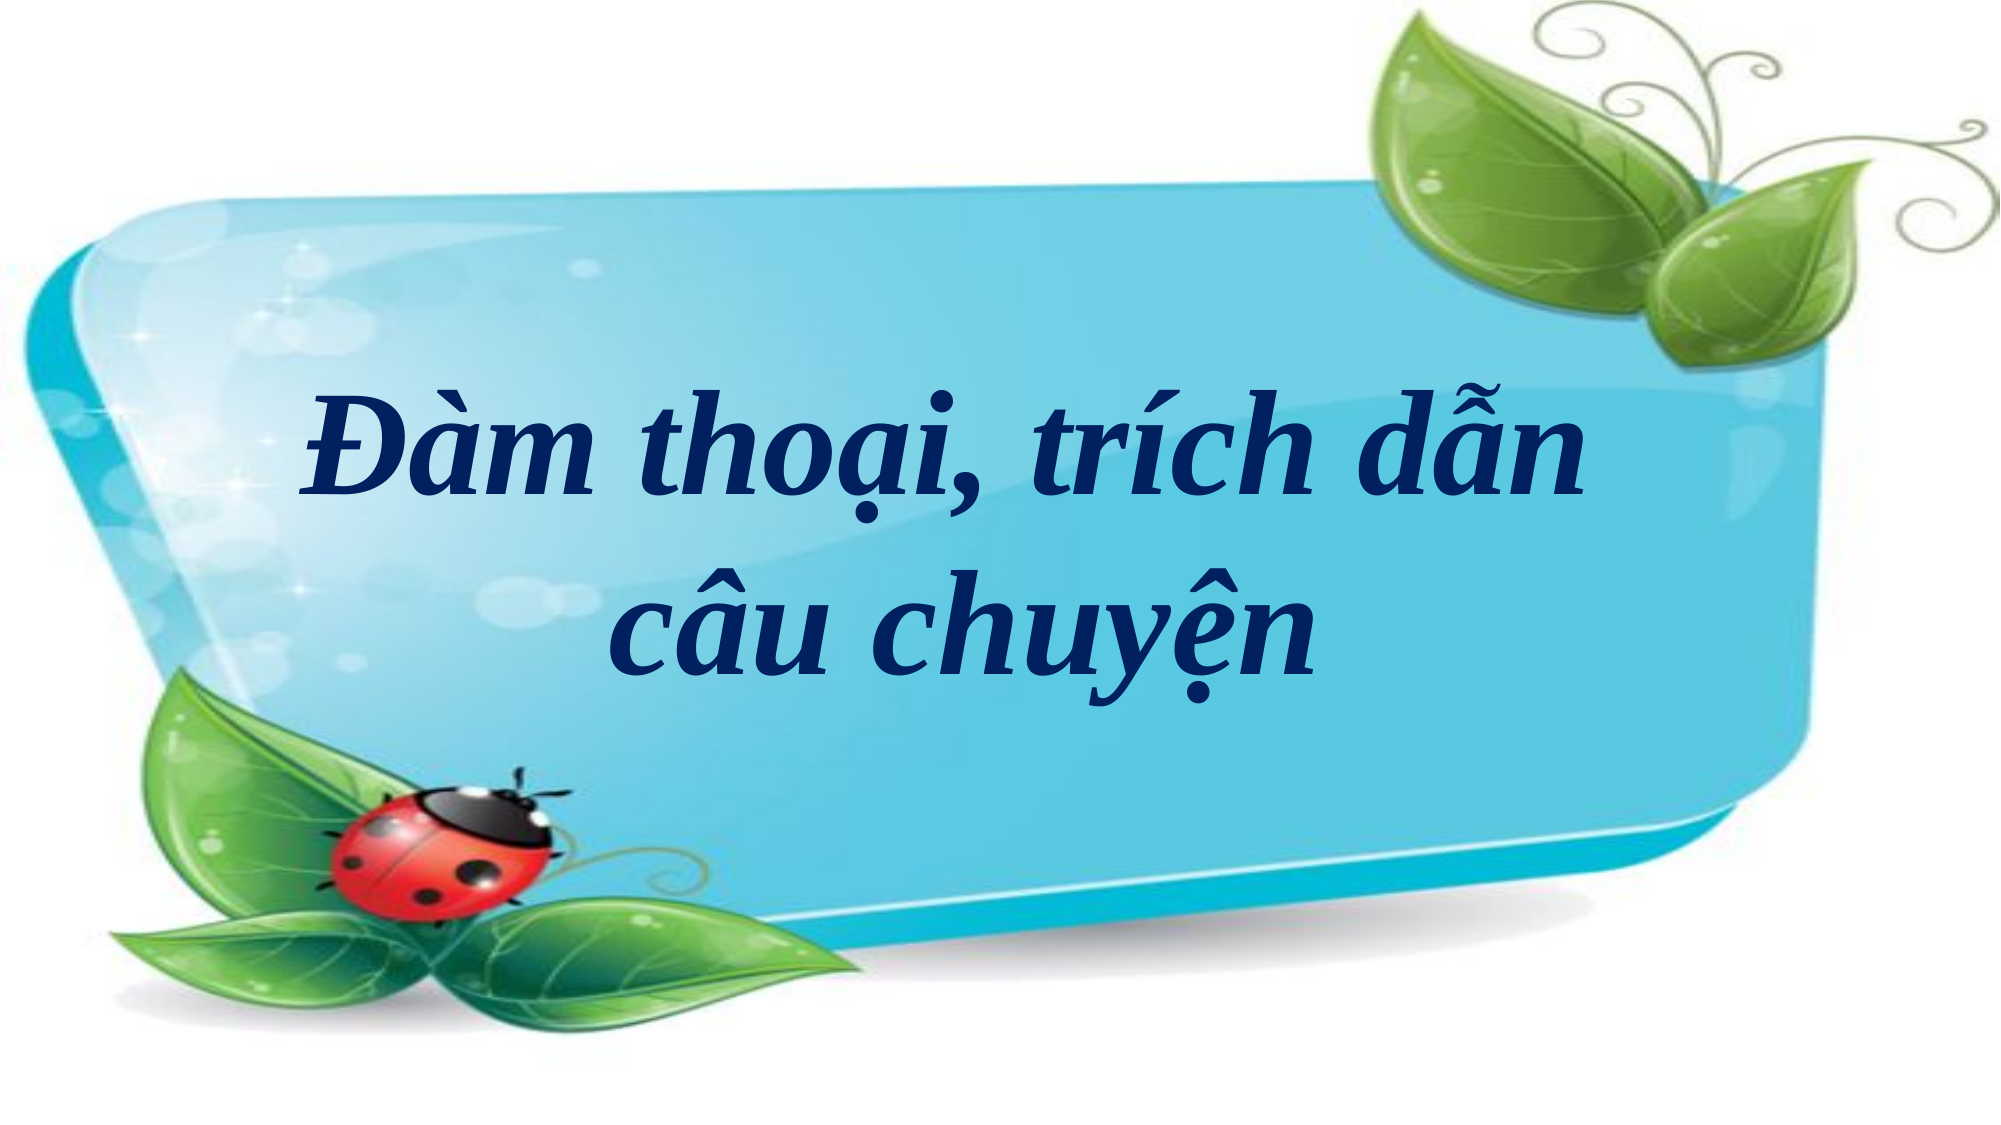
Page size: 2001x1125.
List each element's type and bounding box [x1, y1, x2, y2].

list [0, 0, 2000, 1125]
